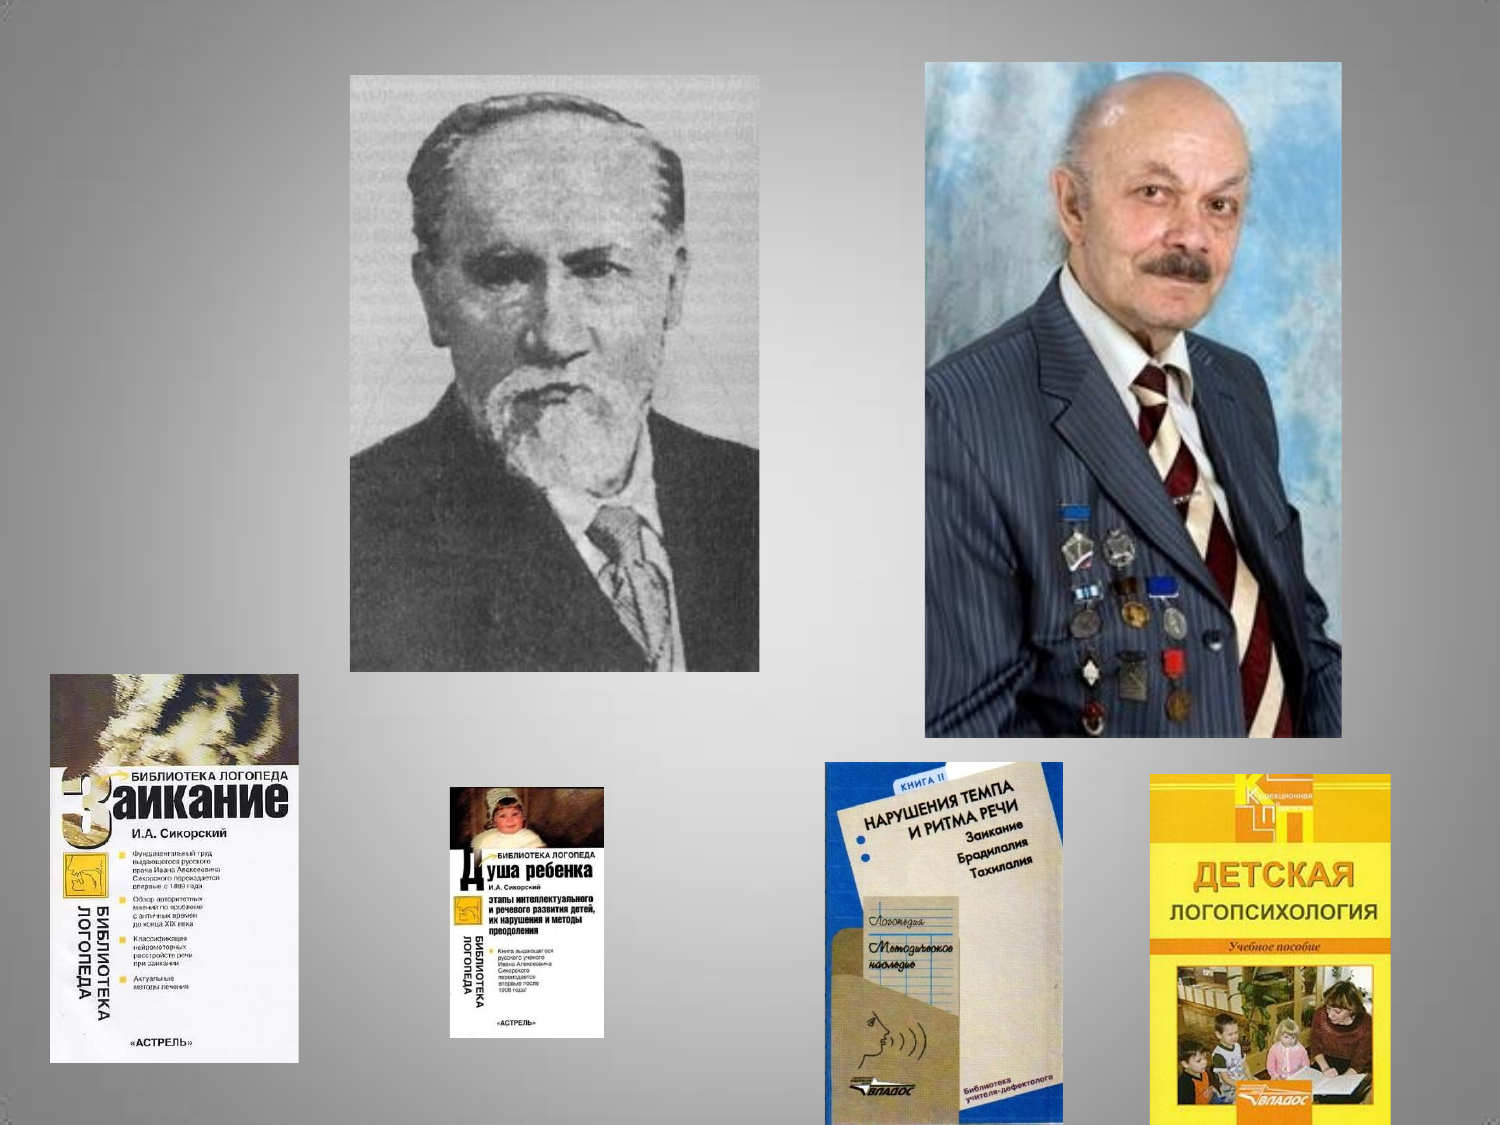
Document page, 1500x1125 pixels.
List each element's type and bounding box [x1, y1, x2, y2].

picture [0, 0, 1500, 1125]
text_box [349, 75, 760, 672]
text_box [924, 62, 1342, 738]
text_box [50, 674, 299, 1063]
text_box [449, 787, 604, 1038]
text_box [824, 762, 1063, 1125]
text_box [1149, 774, 1391, 1125]
